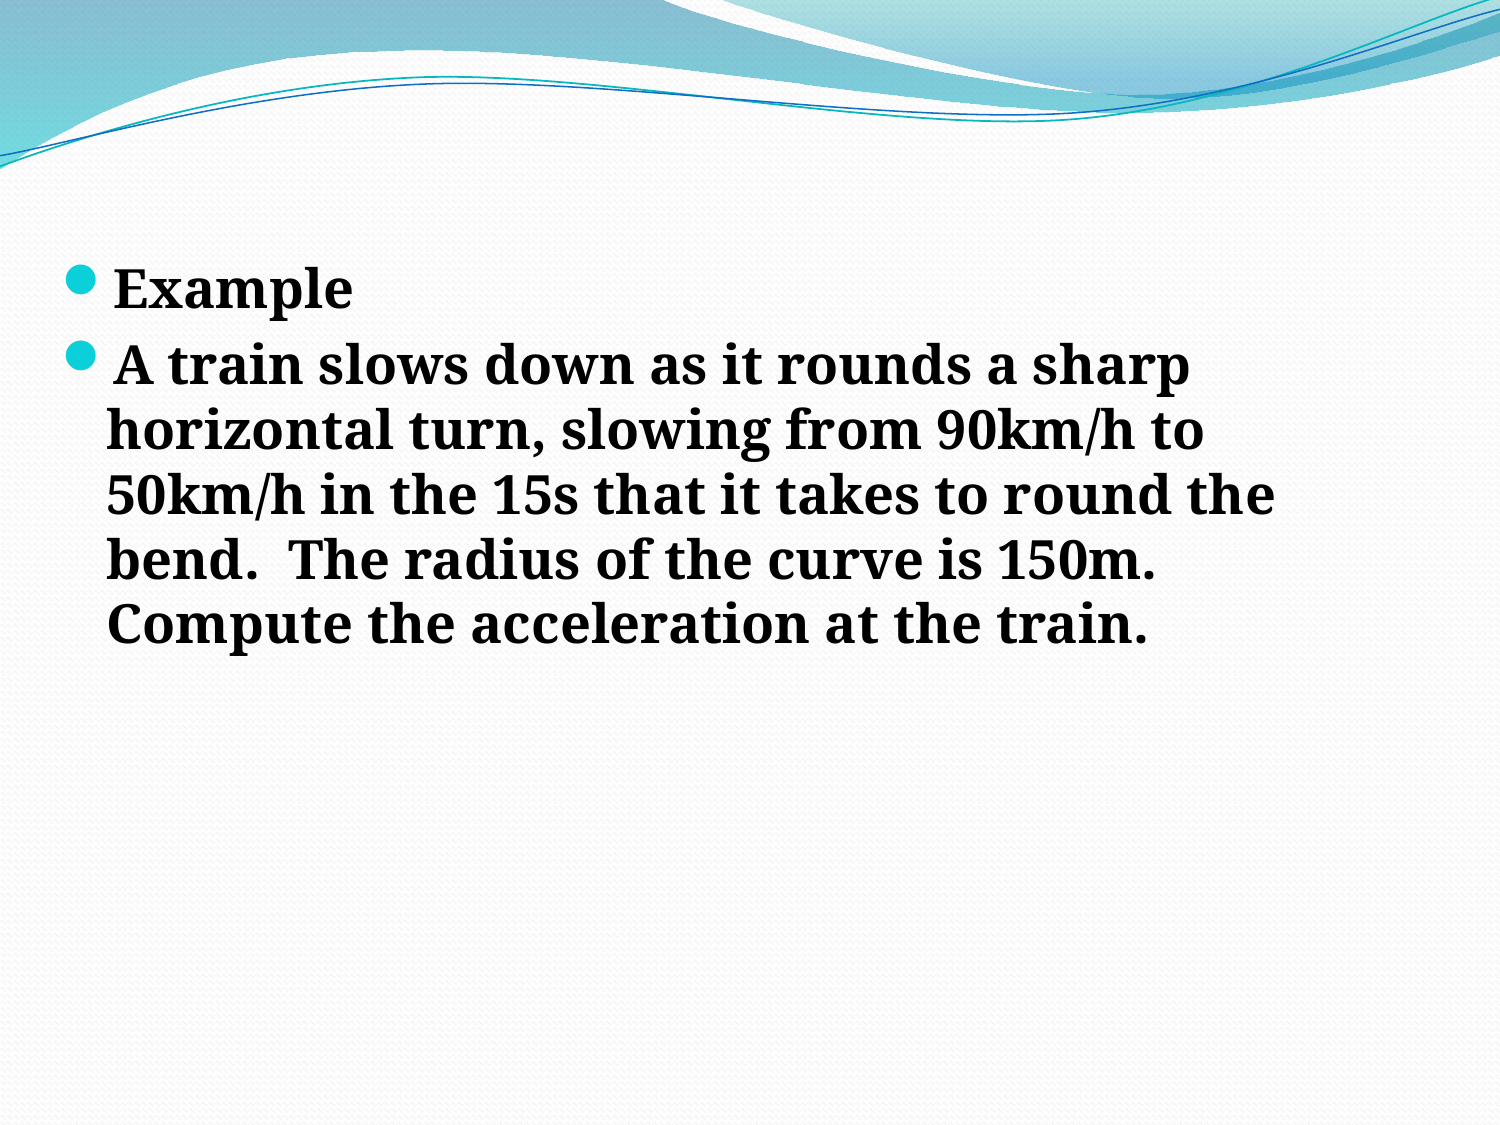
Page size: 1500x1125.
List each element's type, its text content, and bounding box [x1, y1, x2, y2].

list Example A train slows down as it rounds a sharp horizontal turn, slowing from 90km/h to 50km/h in the 15s that it takes to round the bend. The radius of the curve is 150m. Compute the acceleration at the train. [46, 246, 1415, 1125]
